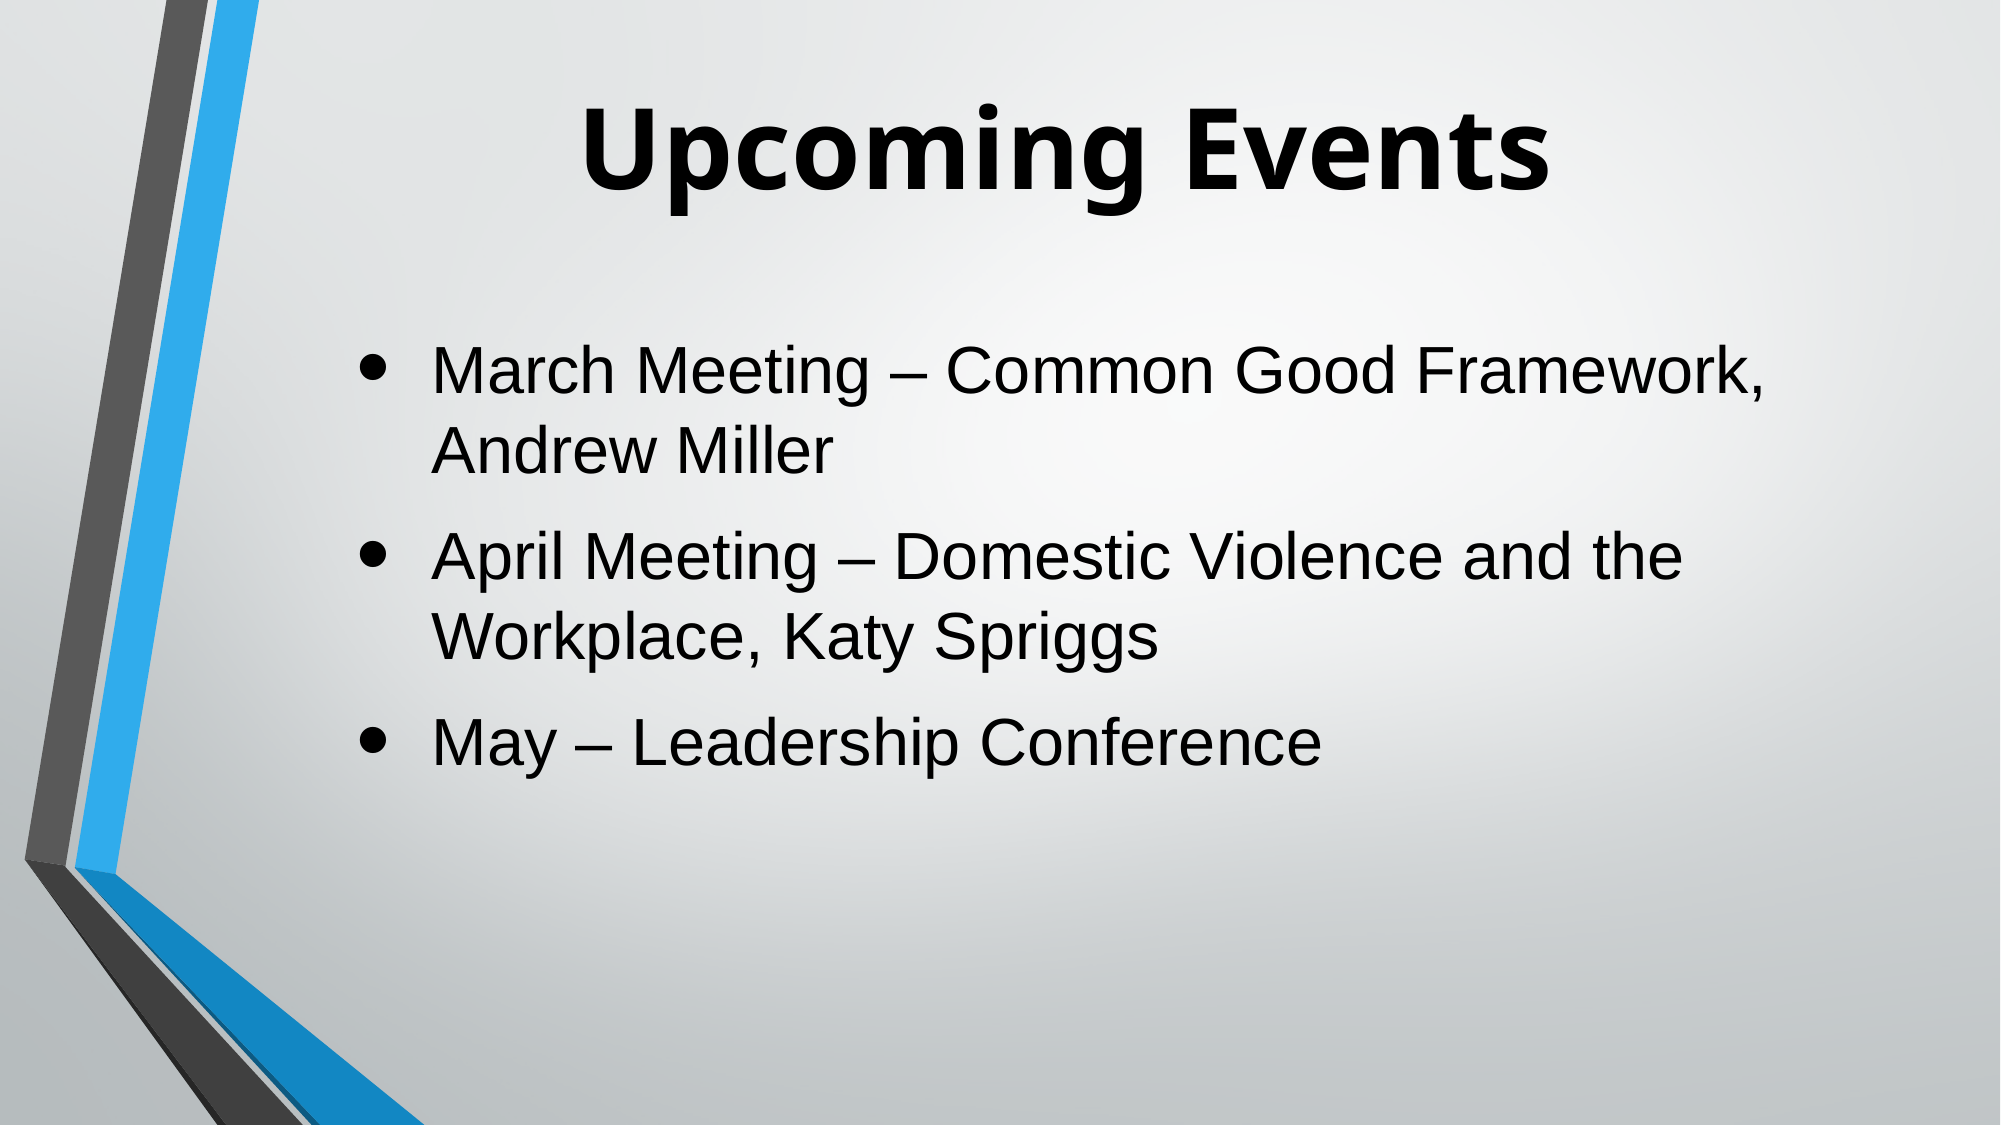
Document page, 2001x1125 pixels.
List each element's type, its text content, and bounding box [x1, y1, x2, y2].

list March Meeting – Common Good Framework, Andrew Miller April Meeting – Domestic Violence and the Workplace, Katy Spriggs May – Leadership Conference [341, 209, 1887, 1003]
title Upcoming Events [243, 59, 1887, 230]
